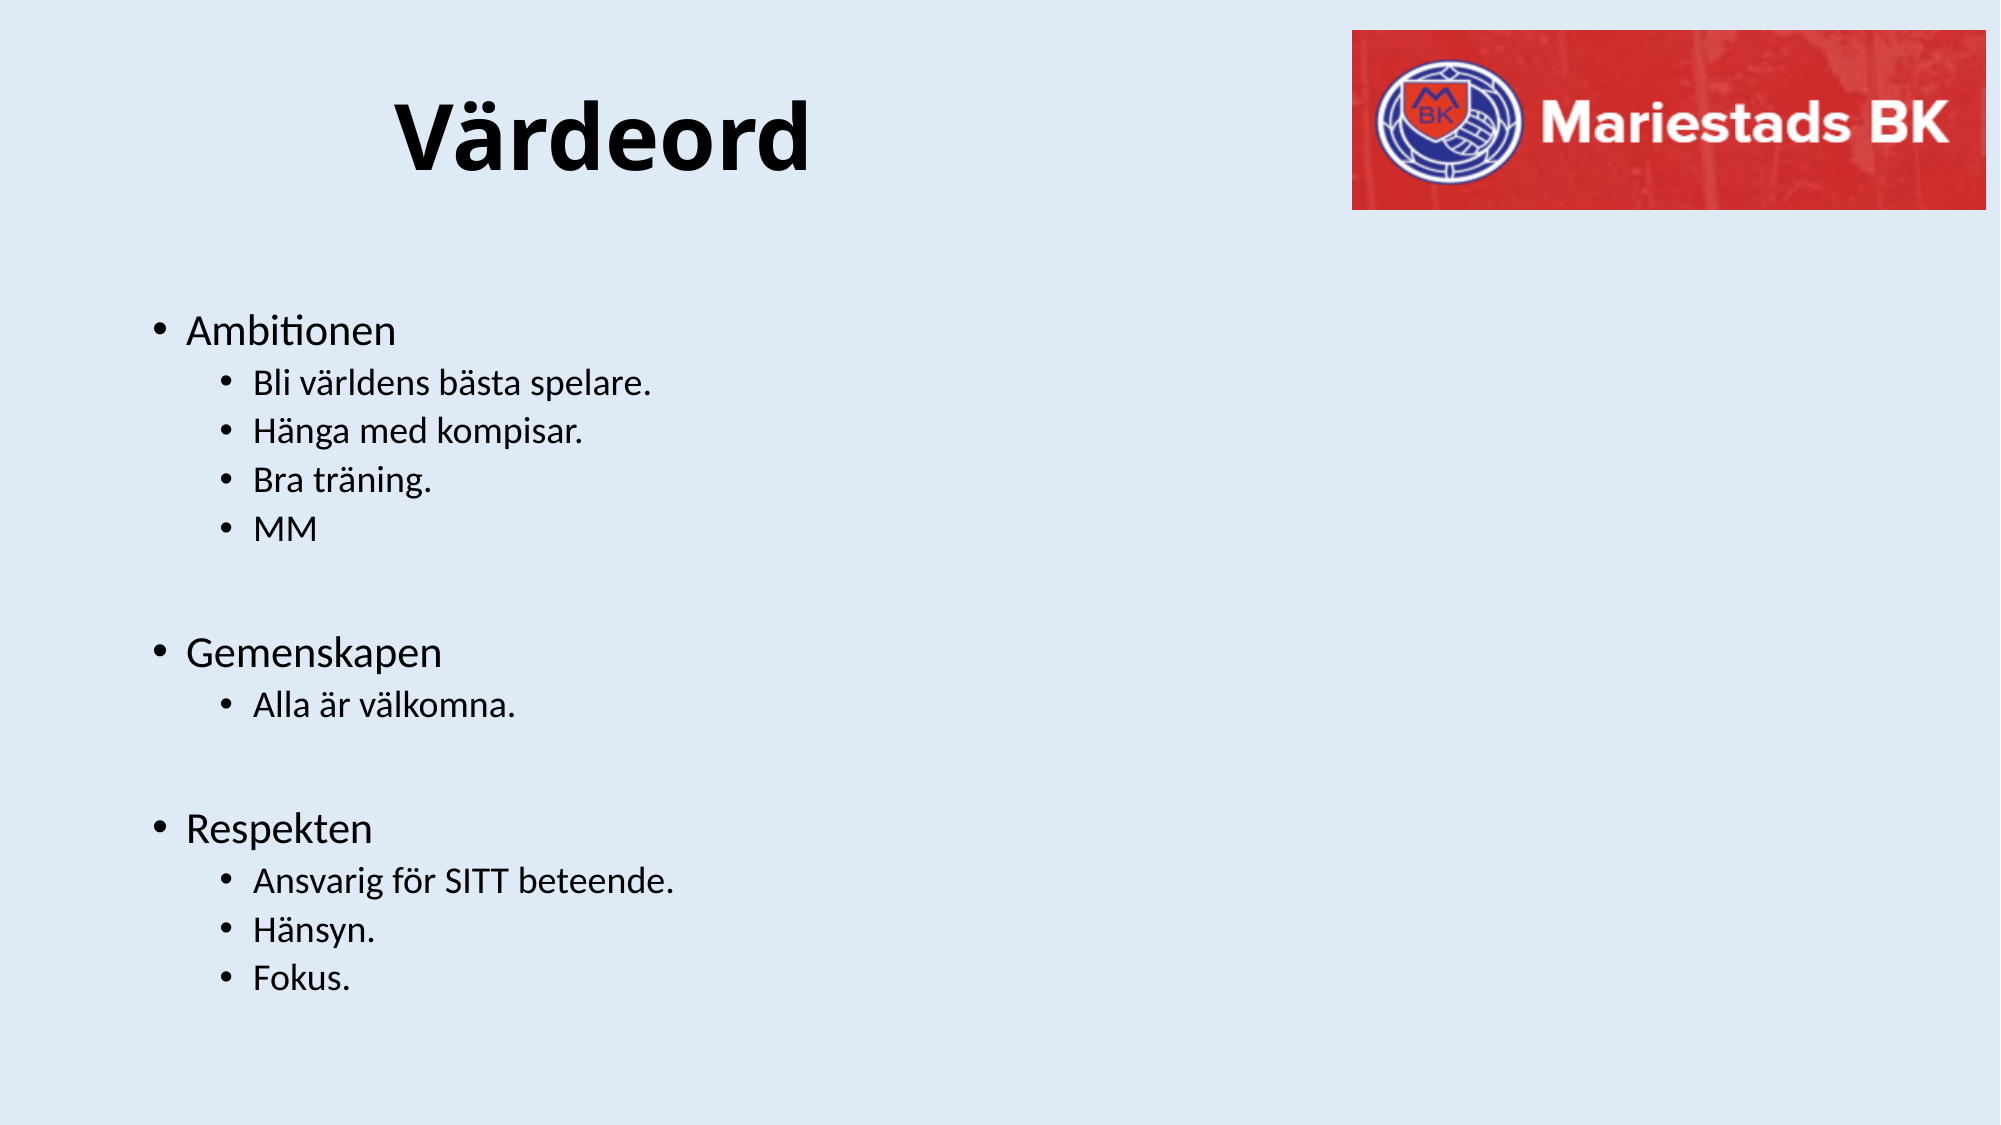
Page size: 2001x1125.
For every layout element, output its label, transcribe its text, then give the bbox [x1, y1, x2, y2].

title Värdeord [98, 32, 1110, 250]
picture [1352, 30, 1986, 210]
list Ambitionen Bli världens bästa spelare. Hänga med kompisar. Bra träning. MM Gemenskapen Alla är välkomna. Respekten Ansvarig för SITT beteende. Hänsyn. Fokus. [137, 299, 1863, 1014]
